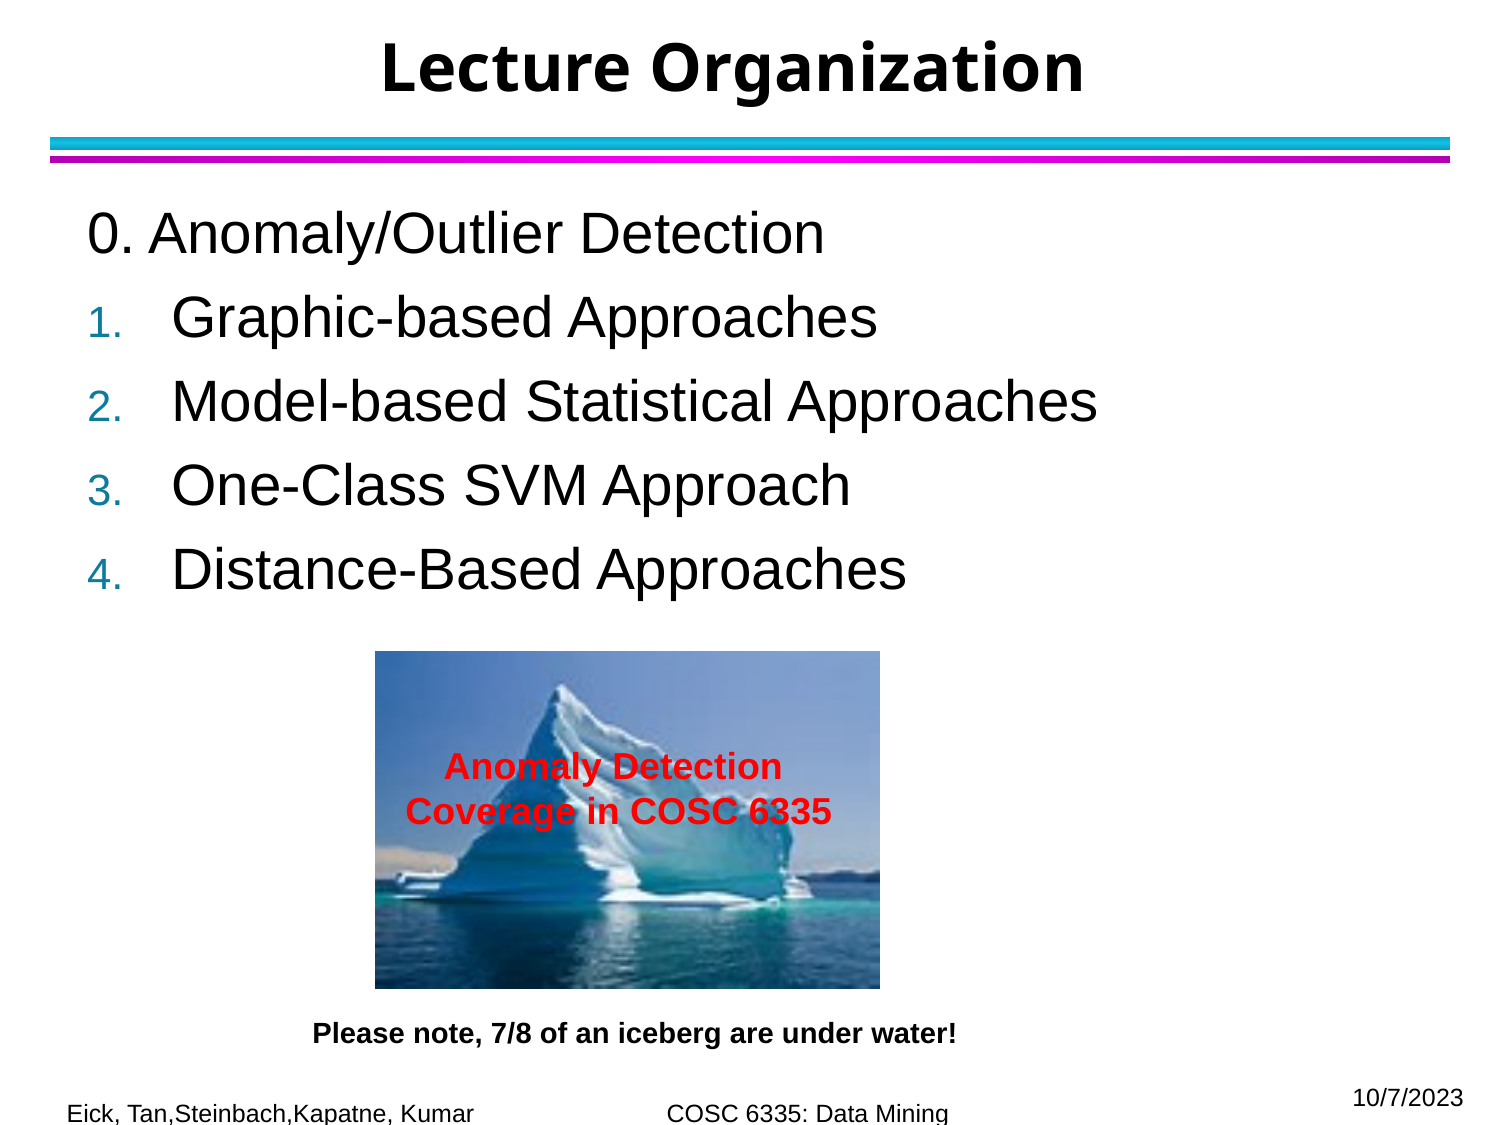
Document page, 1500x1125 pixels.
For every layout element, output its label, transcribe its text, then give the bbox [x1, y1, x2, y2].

picture [660, 985, 683, 990]
picture [374, 651, 880, 990]
text_box Please note, 7/8 of an iceberg are under water! [297, 1007, 974, 1058]
picture [686, 982, 699, 990]
title Lecture Organization [62, 24, 1421, 113]
list 0. Anomaly/Outlier Detection Graphic-based Approaches Model-based Statistical Approaches One-Class SVM Approach Distance-Based Approaches [72, 187, 1437, 1038]
